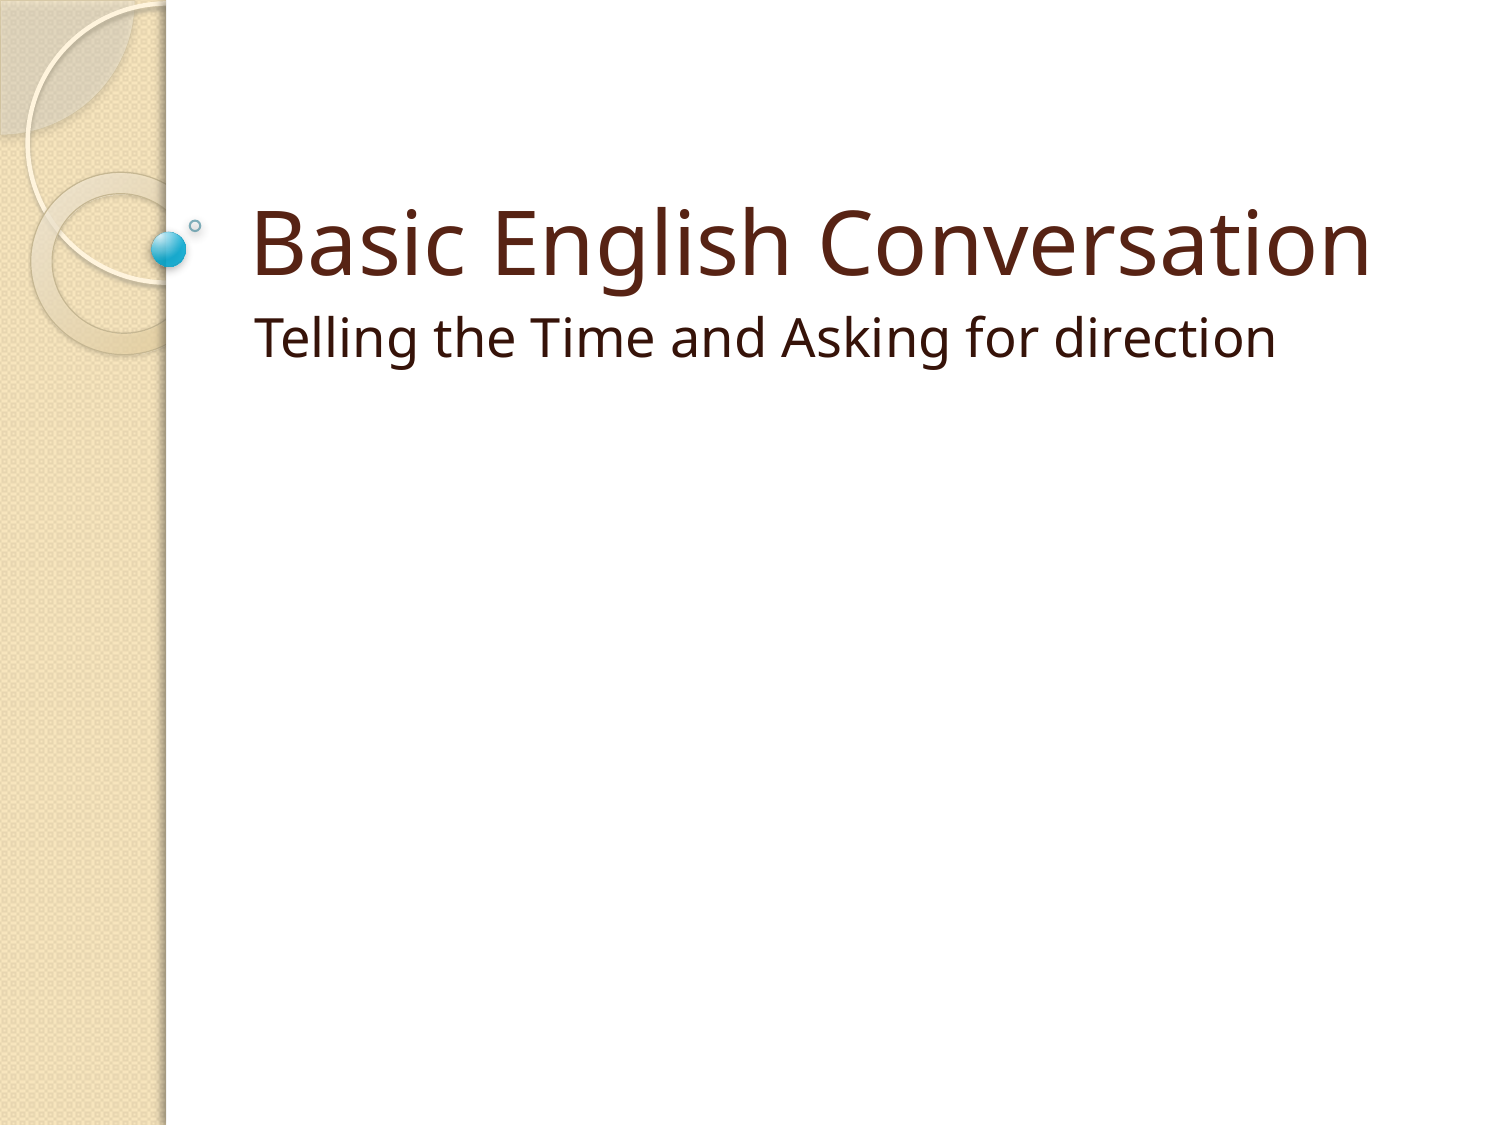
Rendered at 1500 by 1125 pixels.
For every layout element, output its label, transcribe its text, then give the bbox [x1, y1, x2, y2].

title Basic English Conversation [234, 59, 1450, 301]
subtitle Telling the Time and Asking for direction [234, 303, 1450, 591]
